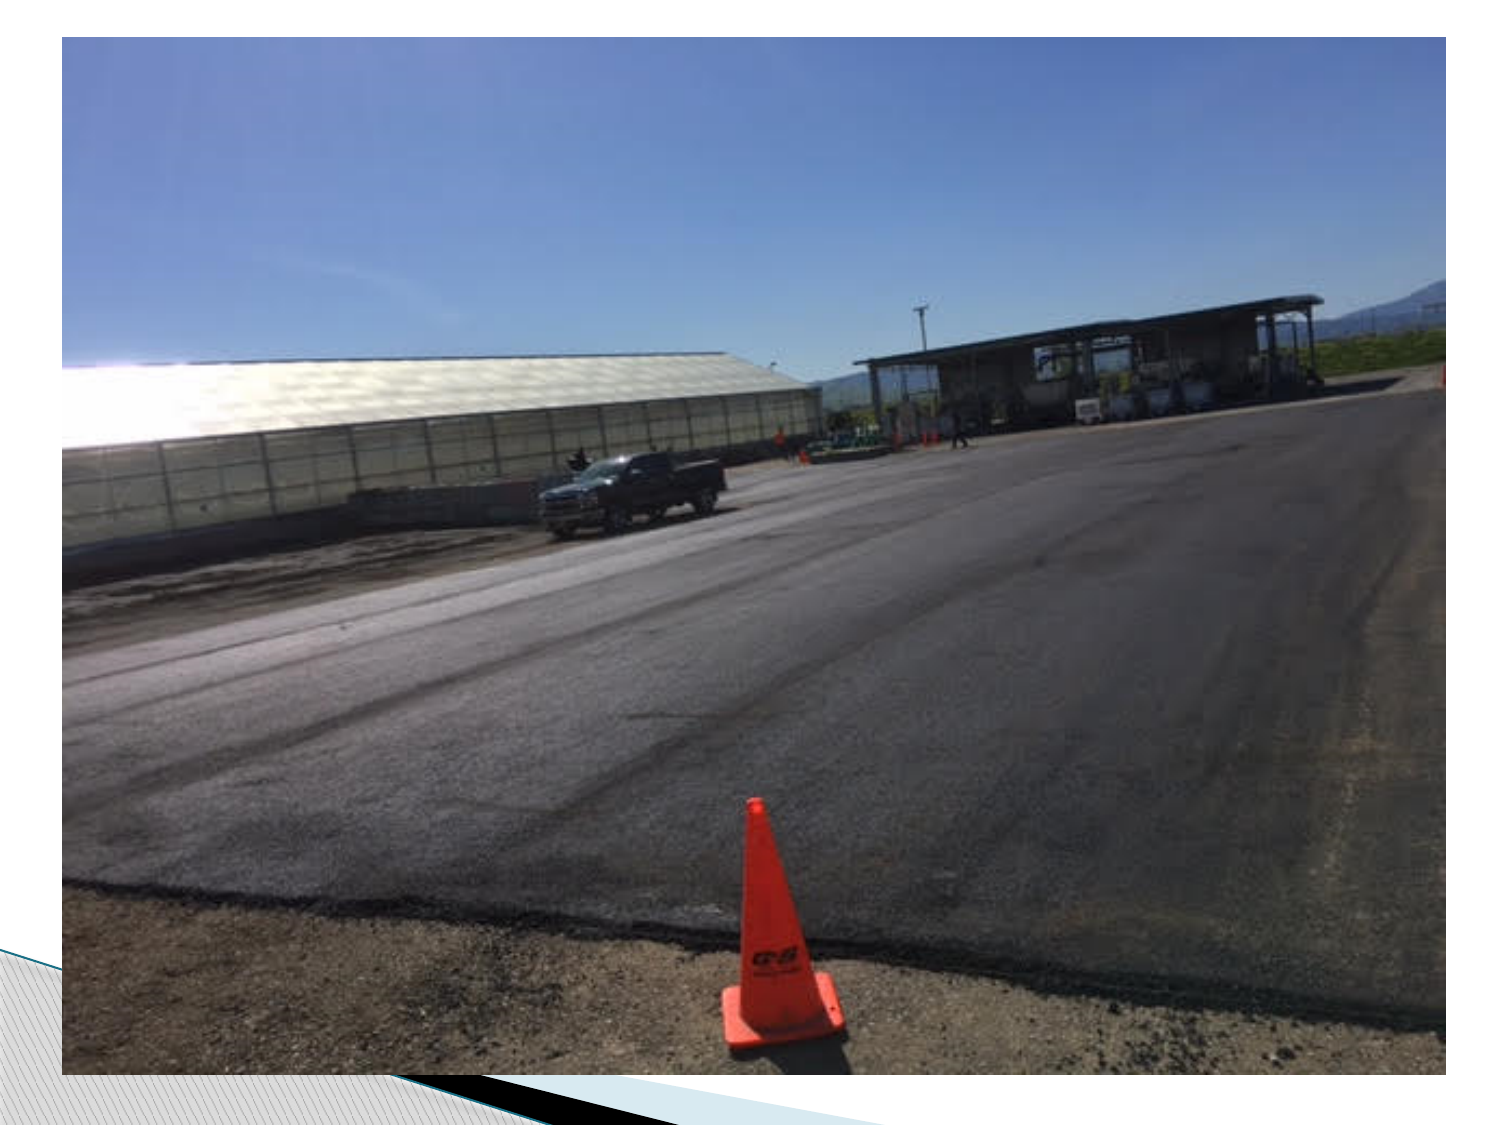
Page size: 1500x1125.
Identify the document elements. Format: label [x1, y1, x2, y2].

picture [62, 37, 1446, 1076]
